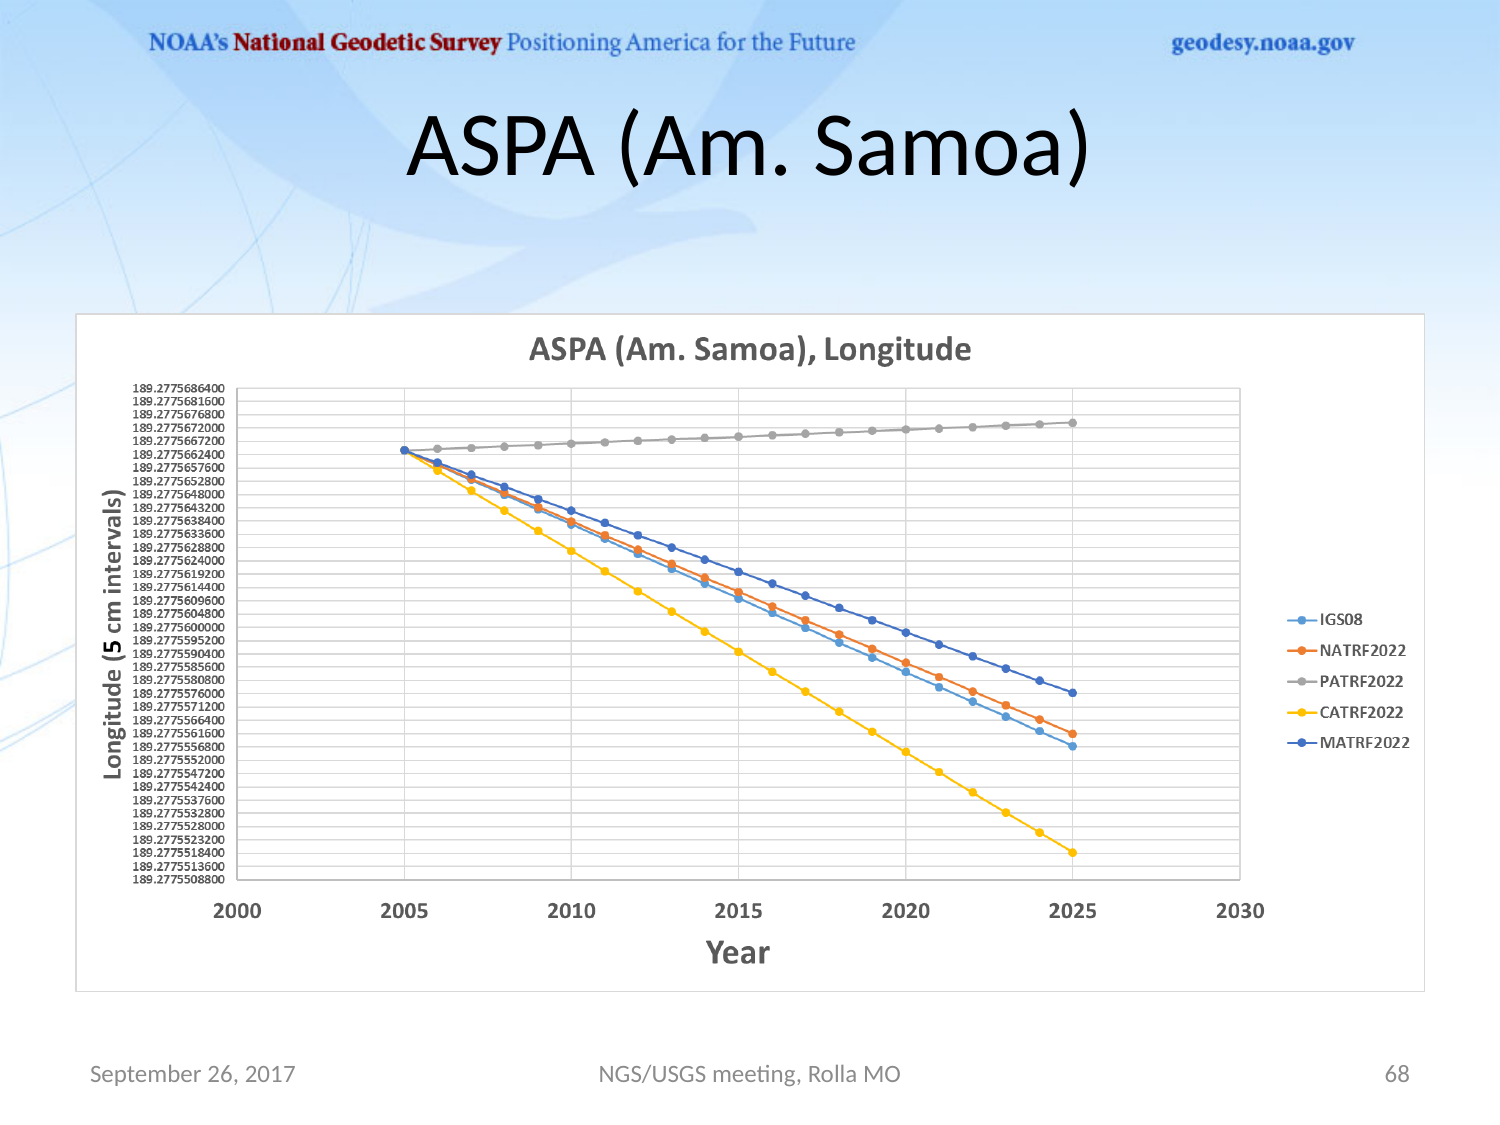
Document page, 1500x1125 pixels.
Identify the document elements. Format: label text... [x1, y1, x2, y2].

picture [0, 0, 1500, 1125]
title ASPA (Am. Samoa) [75, 45, 1425, 233]
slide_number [75, 1042, 425, 1103]
slide_number 68 [1074, 1042, 1425, 1103]
footer NGS/USGS meeting, Rolla MO [512, 1042, 988, 1103]
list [74, 313, 1426, 992]
